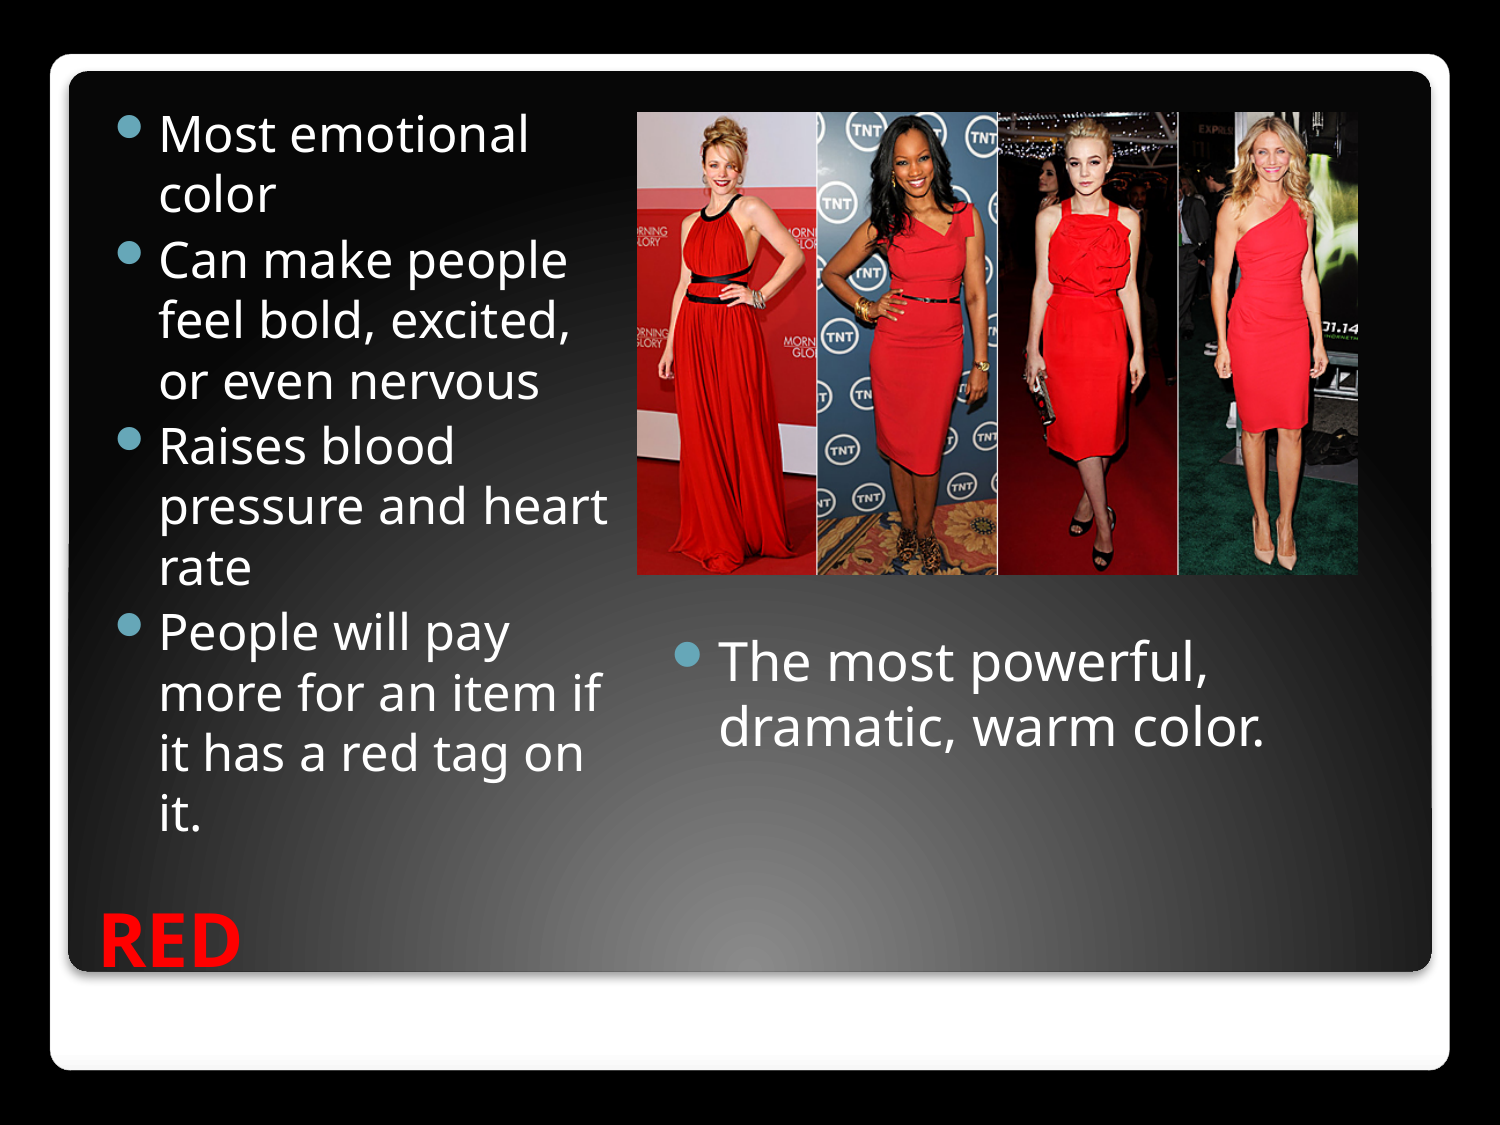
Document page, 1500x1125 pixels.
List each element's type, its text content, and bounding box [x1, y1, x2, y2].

title RED [82, 817, 1425, 991]
list Most emotional color Can make people feel bold, excited, or even nervous Raises blood pressure and heart rate People will pay more for an item if it has a red tag on it. [84, 86, 638, 850]
list The most powerful, dramatic, warm color. [641, 612, 1286, 907]
picture [637, 112, 1359, 576]
